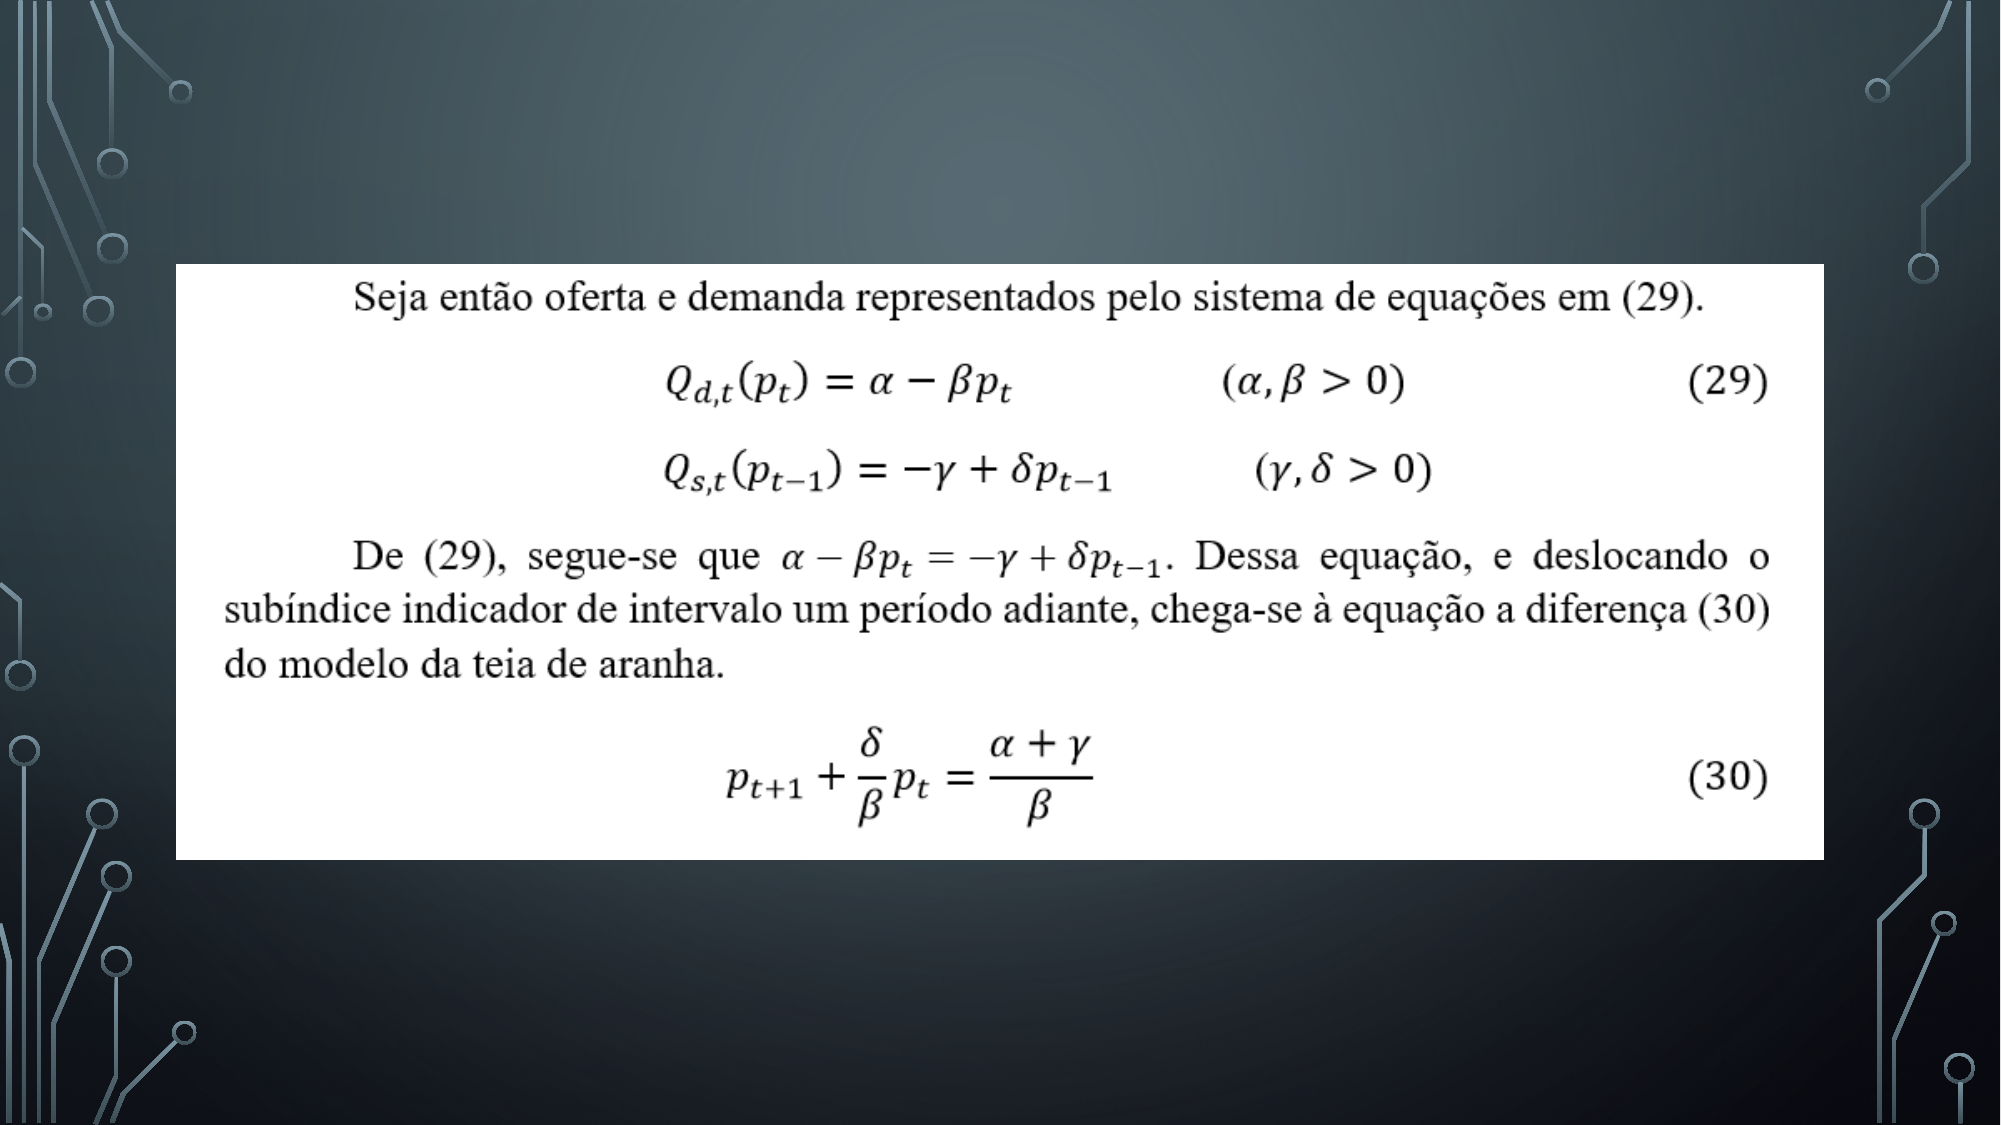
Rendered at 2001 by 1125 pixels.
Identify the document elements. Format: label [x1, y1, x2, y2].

picture [176, 264, 1824, 861]
